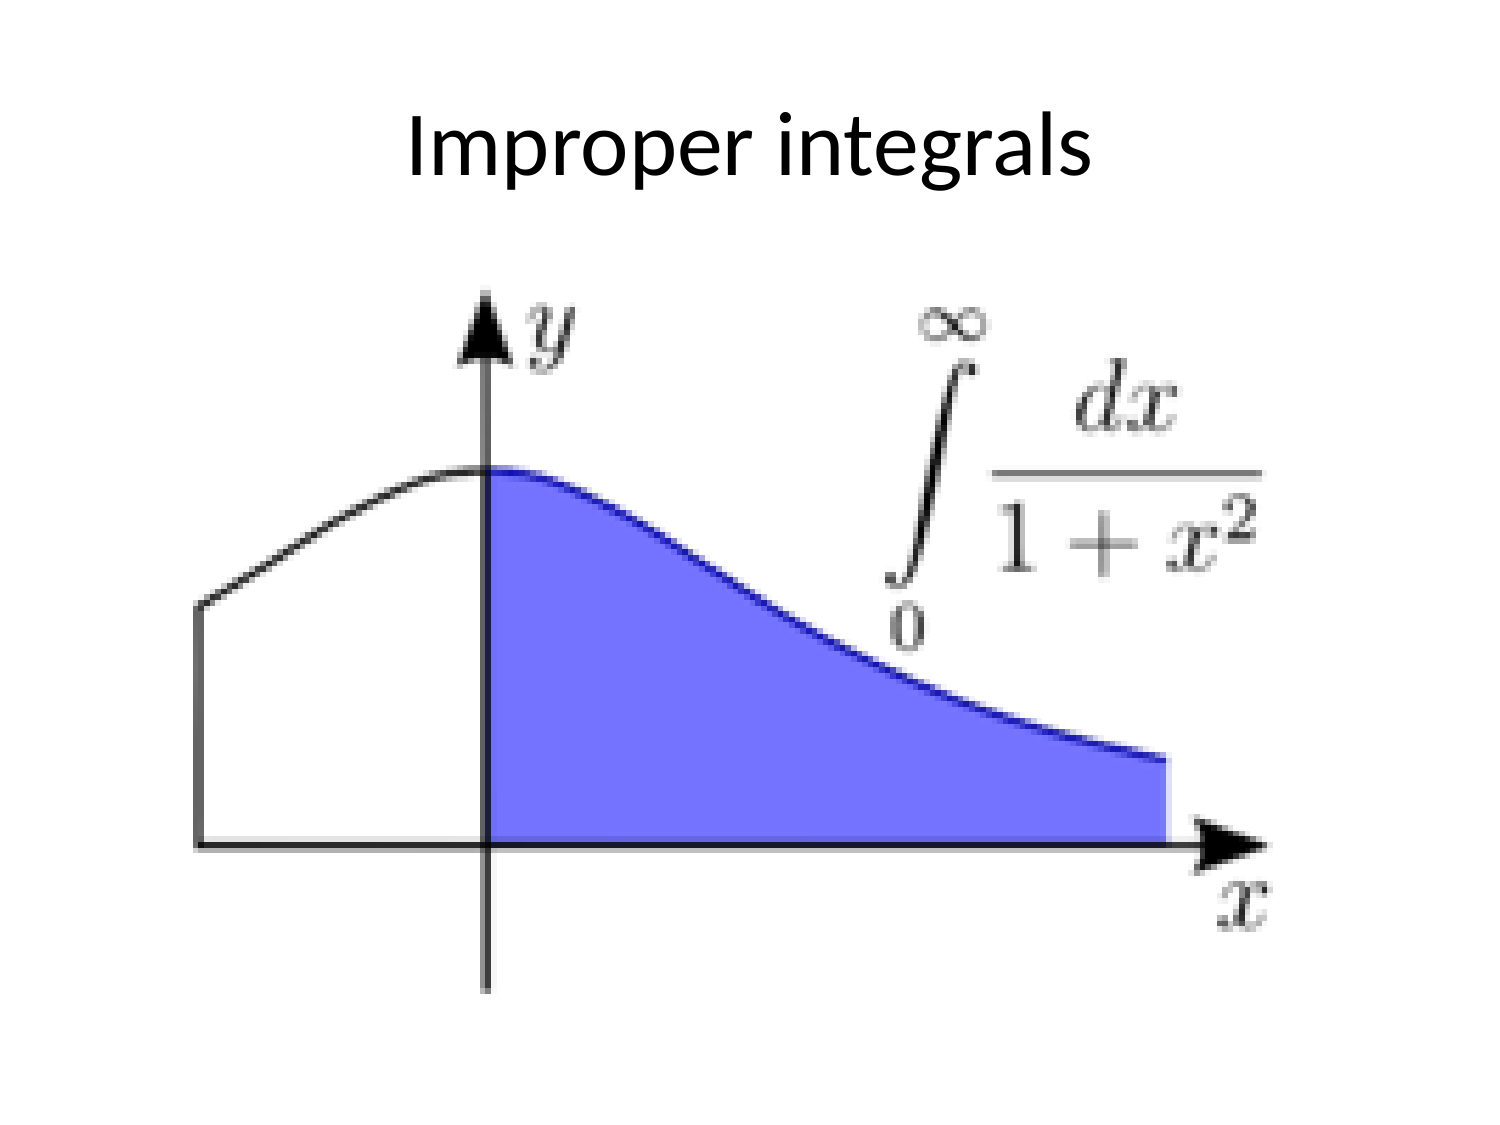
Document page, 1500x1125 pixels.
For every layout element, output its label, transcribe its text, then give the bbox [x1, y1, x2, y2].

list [181, 274, 1307, 1001]
title Improper integrals [75, 45, 1425, 233]
